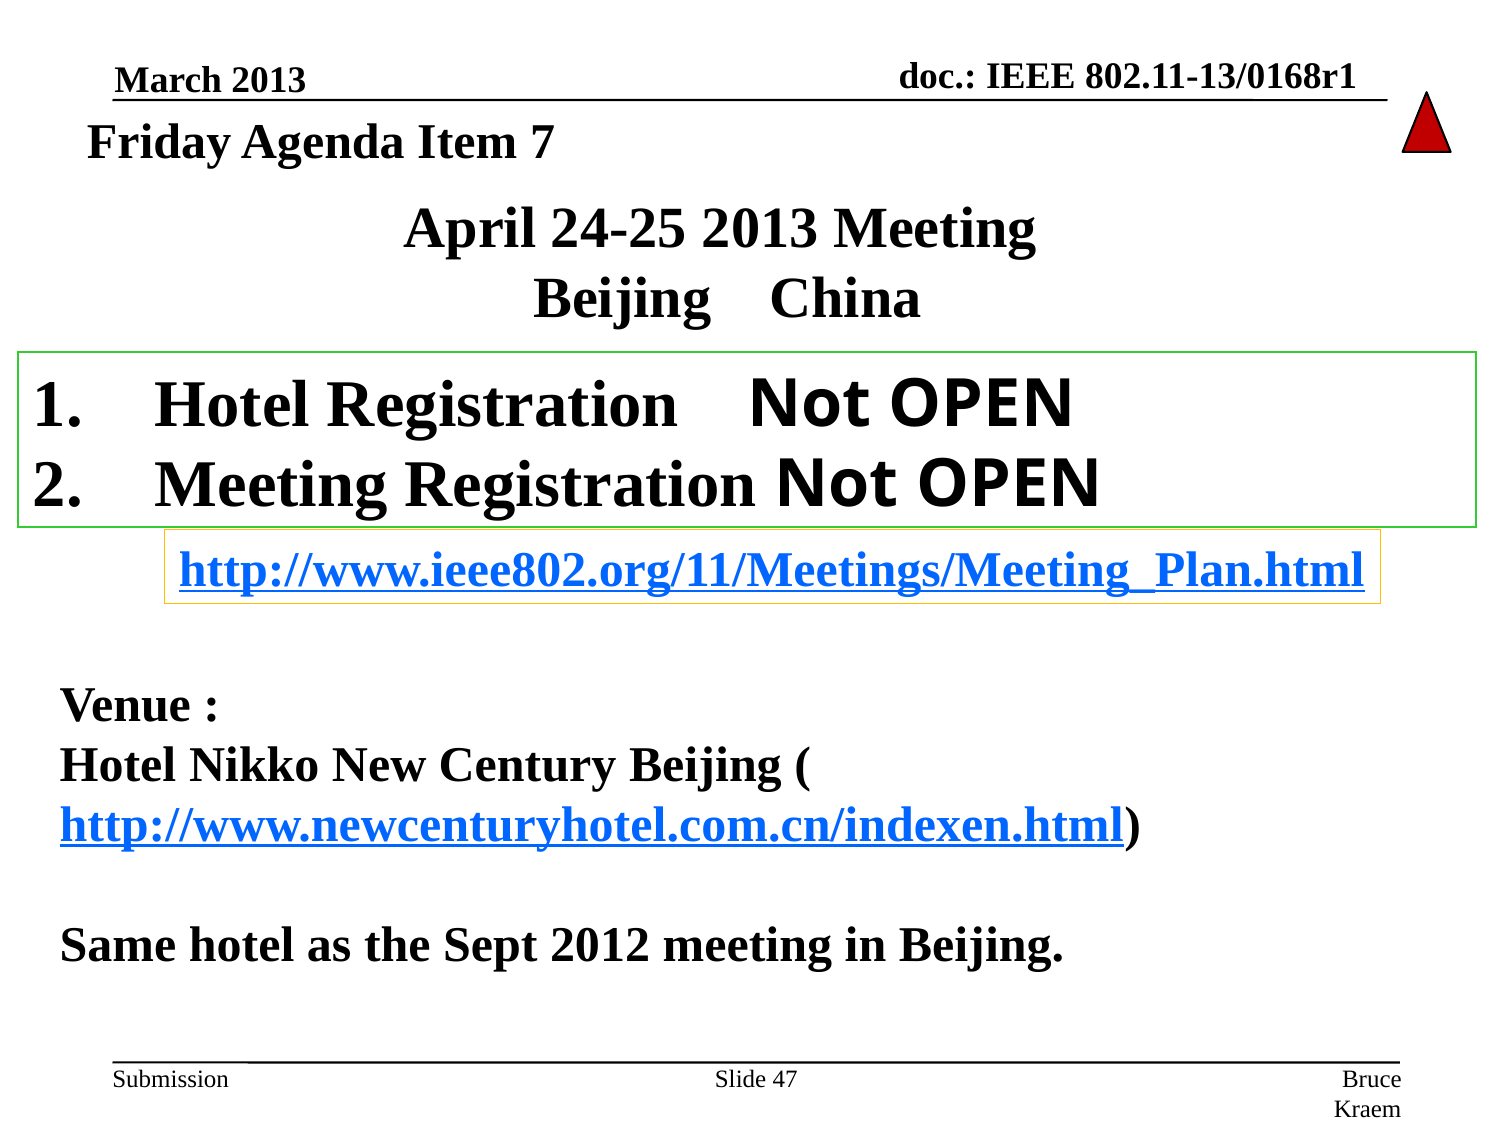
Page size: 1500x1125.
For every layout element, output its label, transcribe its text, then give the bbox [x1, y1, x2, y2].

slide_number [114, 54, 366, 100]
text_box http://www.ieee802.org/11/Meetings/Meeting_Plan.html [164, 529, 1381, 604]
text_box Hotel Registration Not OPEN Meeting Registration Not OPEN [17, 352, 1477, 527]
text_box Venue : Hotel Nikko New Century Beijing (http://www.newcenturyhotel.com.cn/indexen.html) Same hotel as the Sept 2012 meeting in Beijing. [44, 663, 1450, 1039]
title April 24-25 2013 Meeting Beijing China [68, 177, 1388, 341]
text_box [1402, 92, 1451, 152]
footer Bruce Kraemer, Marvell [1325, 1062, 1402, 1093]
text_box Friday Agenda Item 7 [71, 101, 570, 176]
slide_number Slide 47 [714, 1062, 798, 1093]
